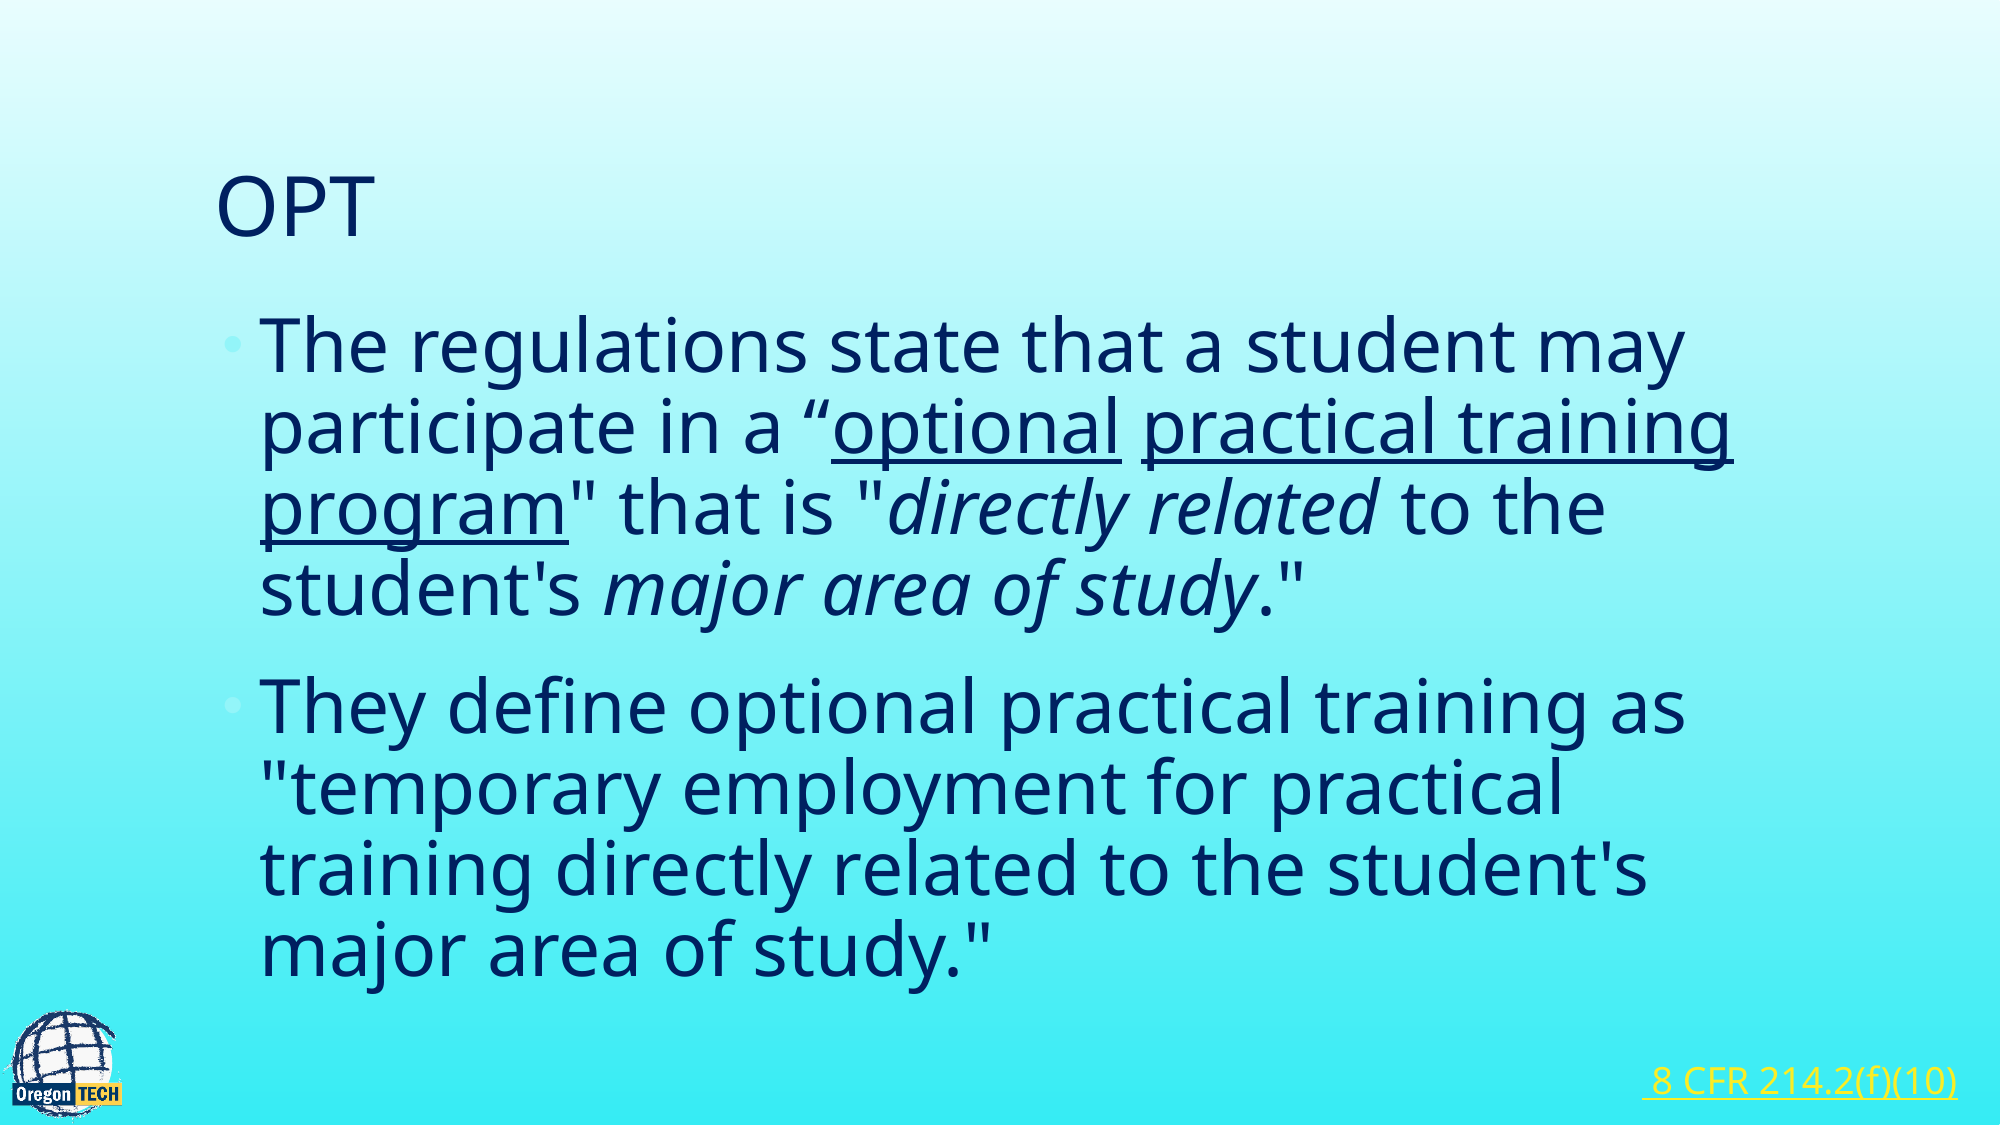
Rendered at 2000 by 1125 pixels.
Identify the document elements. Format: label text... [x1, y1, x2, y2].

title OPT [199, 45, 1800, 263]
list The regulations state that a student may participate in a “optional practical training program" that is "directly related to the student's major area of study." They define optional practical training as "temporary employment for practical training directly related to the student's major area of study." [199, 299, 1800, 1013]
text_box 8 CFR 214.2(f)(10) [1627, 1049, 1973, 1116]
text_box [0, 1006, 125, 1125]
